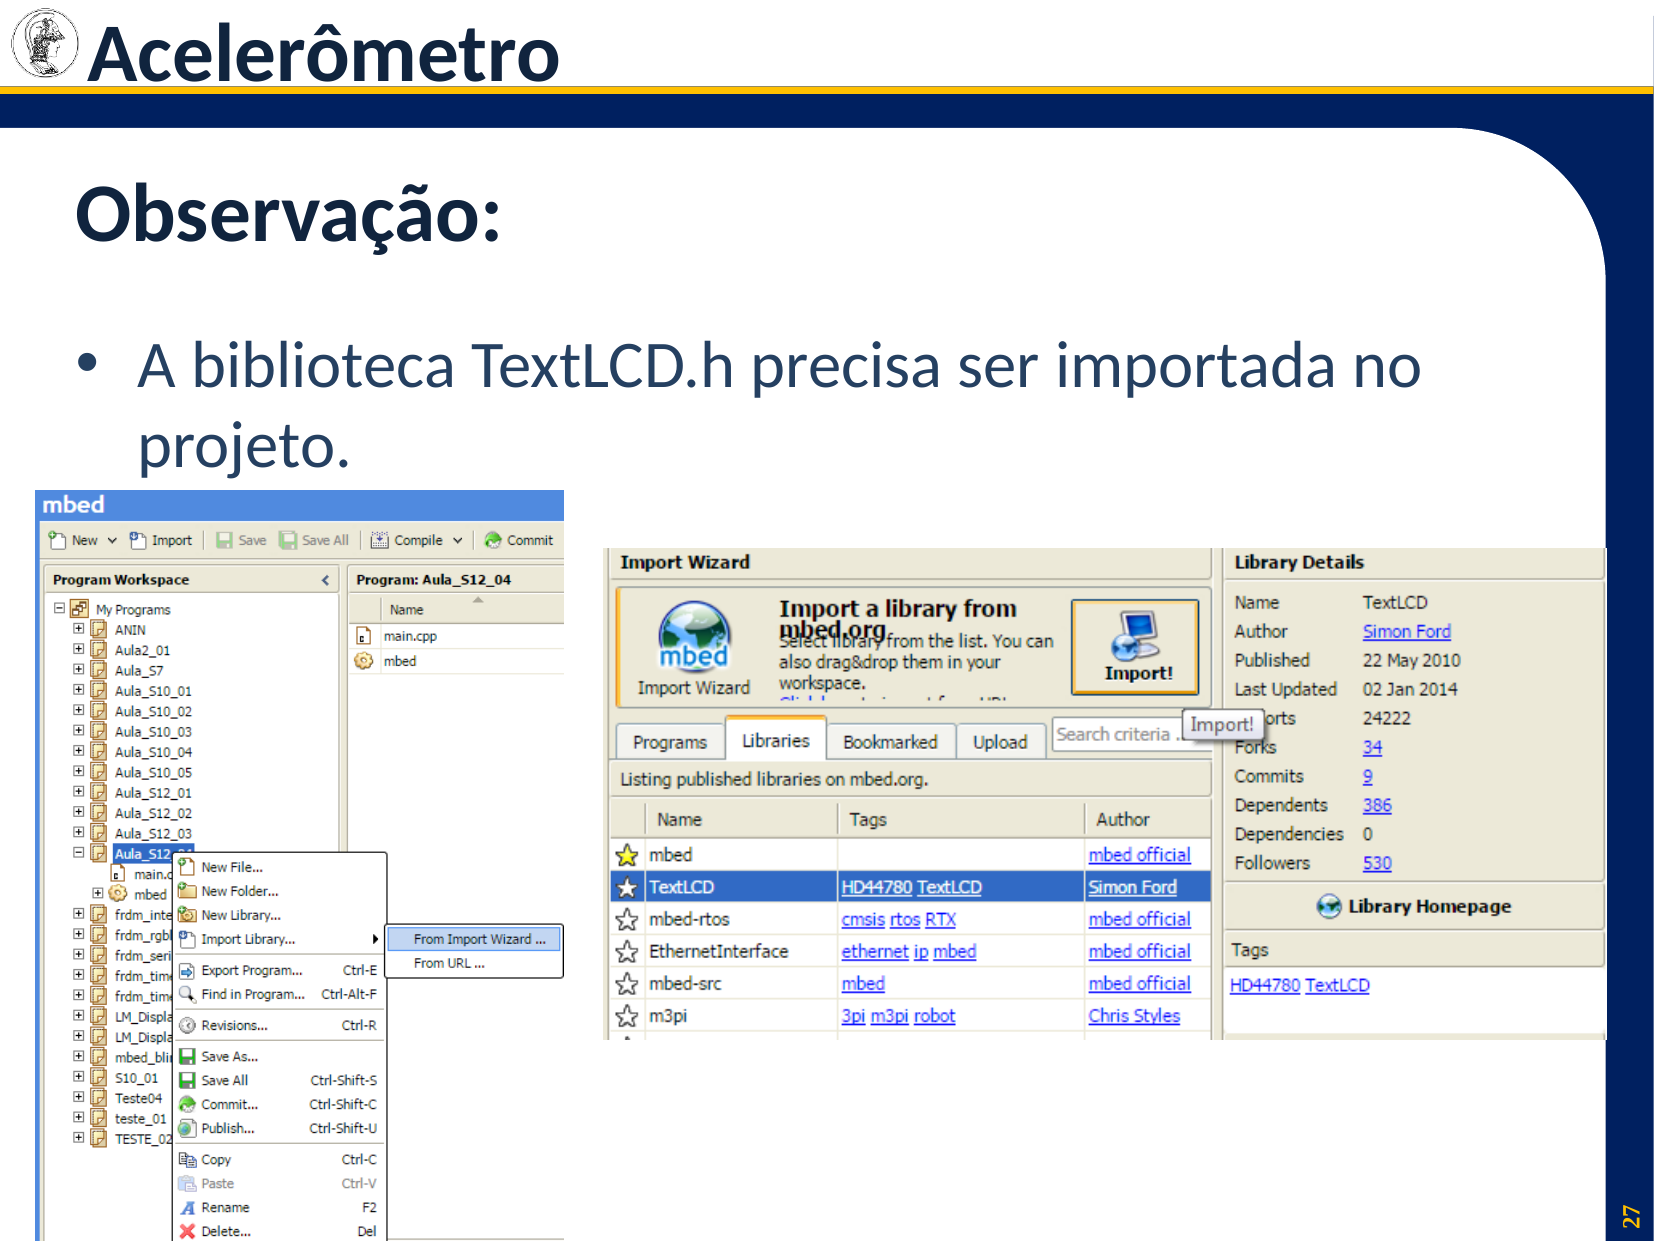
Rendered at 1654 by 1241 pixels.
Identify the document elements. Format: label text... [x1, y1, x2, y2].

picture [11, 8, 70, 78]
title Observação: [58, 127, 1548, 290]
picture [35, 489, 564, 1241]
picture [603, 548, 1607, 1040]
text_box Acelerômetro [70, 0, 1560, 97]
list A biblioteca TextLCD.h precisa ser importada no projeto. [58, 312, 1548, 1090]
